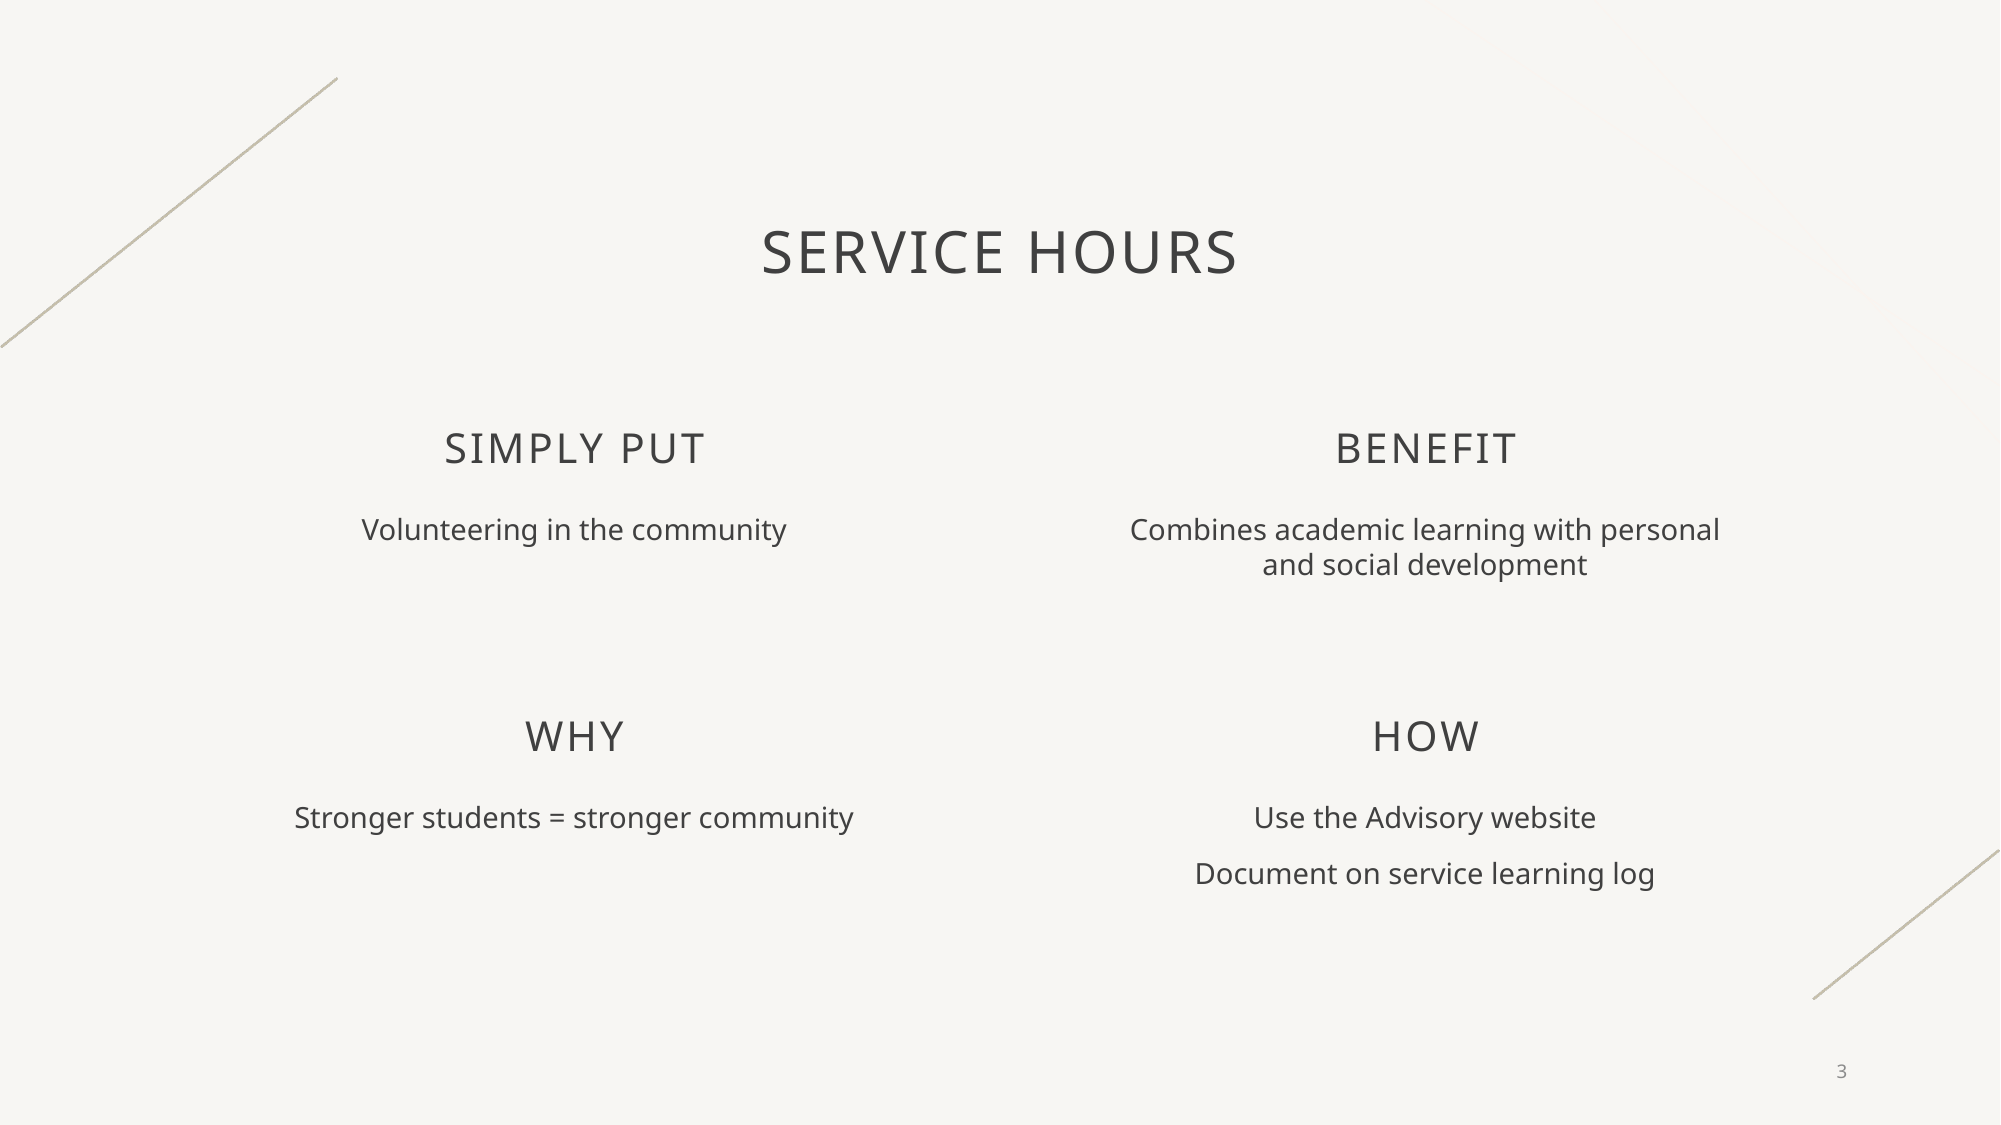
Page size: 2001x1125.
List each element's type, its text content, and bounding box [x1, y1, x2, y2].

slide_number 3 [1412, 1042, 1863, 1103]
list Use the Advisory website Document on service learning log [1094, 791, 1756, 966]
list Combines academic learning with personal and social development [1094, 503, 1756, 678]
title Service Hours [309, 146, 1691, 364]
picture [0, 77, 338, 348]
list Stronger students = stronger community [243, 791, 906, 966]
list BENEFIT [1094, 420, 1757, 481]
list SIMPLY PUT [243, 420, 906, 481]
picture [1812, 849, 2000, 1000]
list Volunteering in the community [243, 503, 905, 678]
list HOW [1094, 708, 1756, 769]
list WHY [243, 708, 906, 769]
